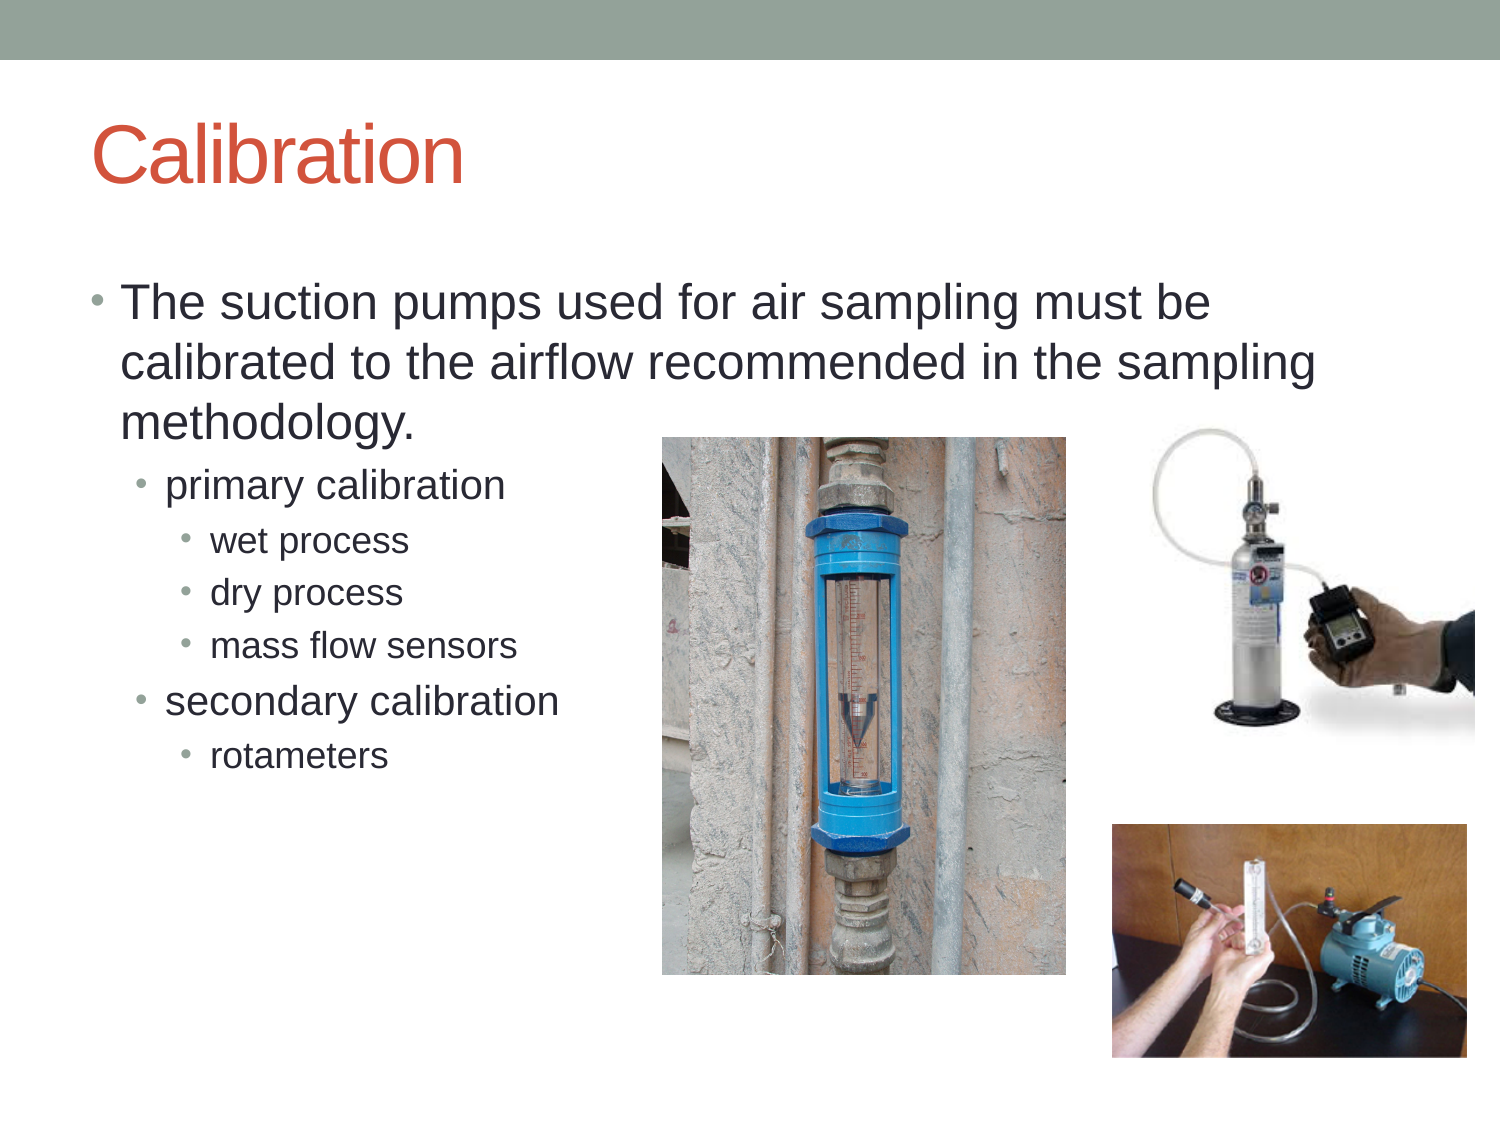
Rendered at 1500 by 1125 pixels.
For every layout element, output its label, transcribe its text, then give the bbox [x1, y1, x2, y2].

picture [662, 437, 1066, 976]
picture [1124, 412, 1476, 763]
list The suction pumps used for air sampling must be calibrated to the airflow recommended in the sampling methodology. primary calibration wet process dry process mass flow sensors secondary calibration rotameters [75, 262, 1400, 1113]
title Calibration [75, 74, 1350, 225]
picture [1112, 824, 1467, 1058]
